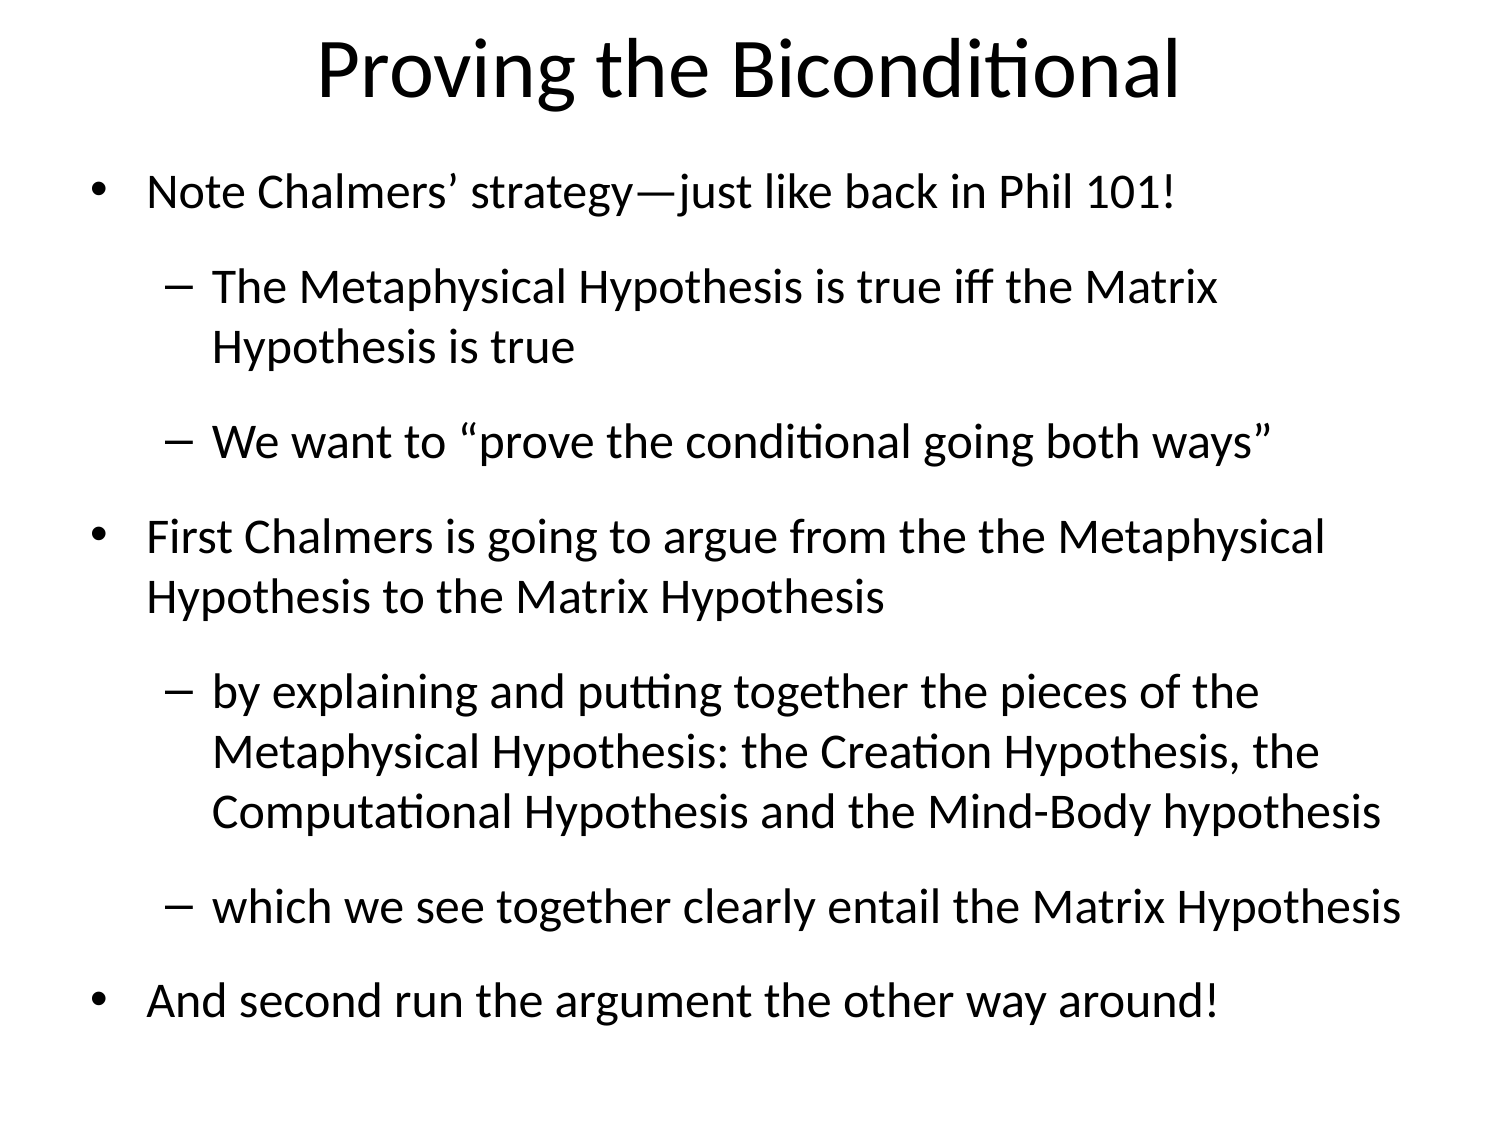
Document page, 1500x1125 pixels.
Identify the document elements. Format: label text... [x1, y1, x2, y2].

list Note Chalmers’ strategy—just like back in Phil 101! The Metaphysical Hypothesis is true iff the Matrix Hypothesis is true We want to “prove the conditional going both ways” First Chalmers is going to argue from the the Metaphysical Hypothesis to the Matrix Hypothesis by explaining and putting together the pieces of the Metaphysical Hypothesis: the Creation Hypothesis, the Computational Hypothesis and the Mind-Body hypothesis which we see together clearly entail the Matrix Hypothesis And second run the argument the other way around! [75, 150, 1425, 1071]
title Proving the Biconditional [75, 4, 1425, 122]
